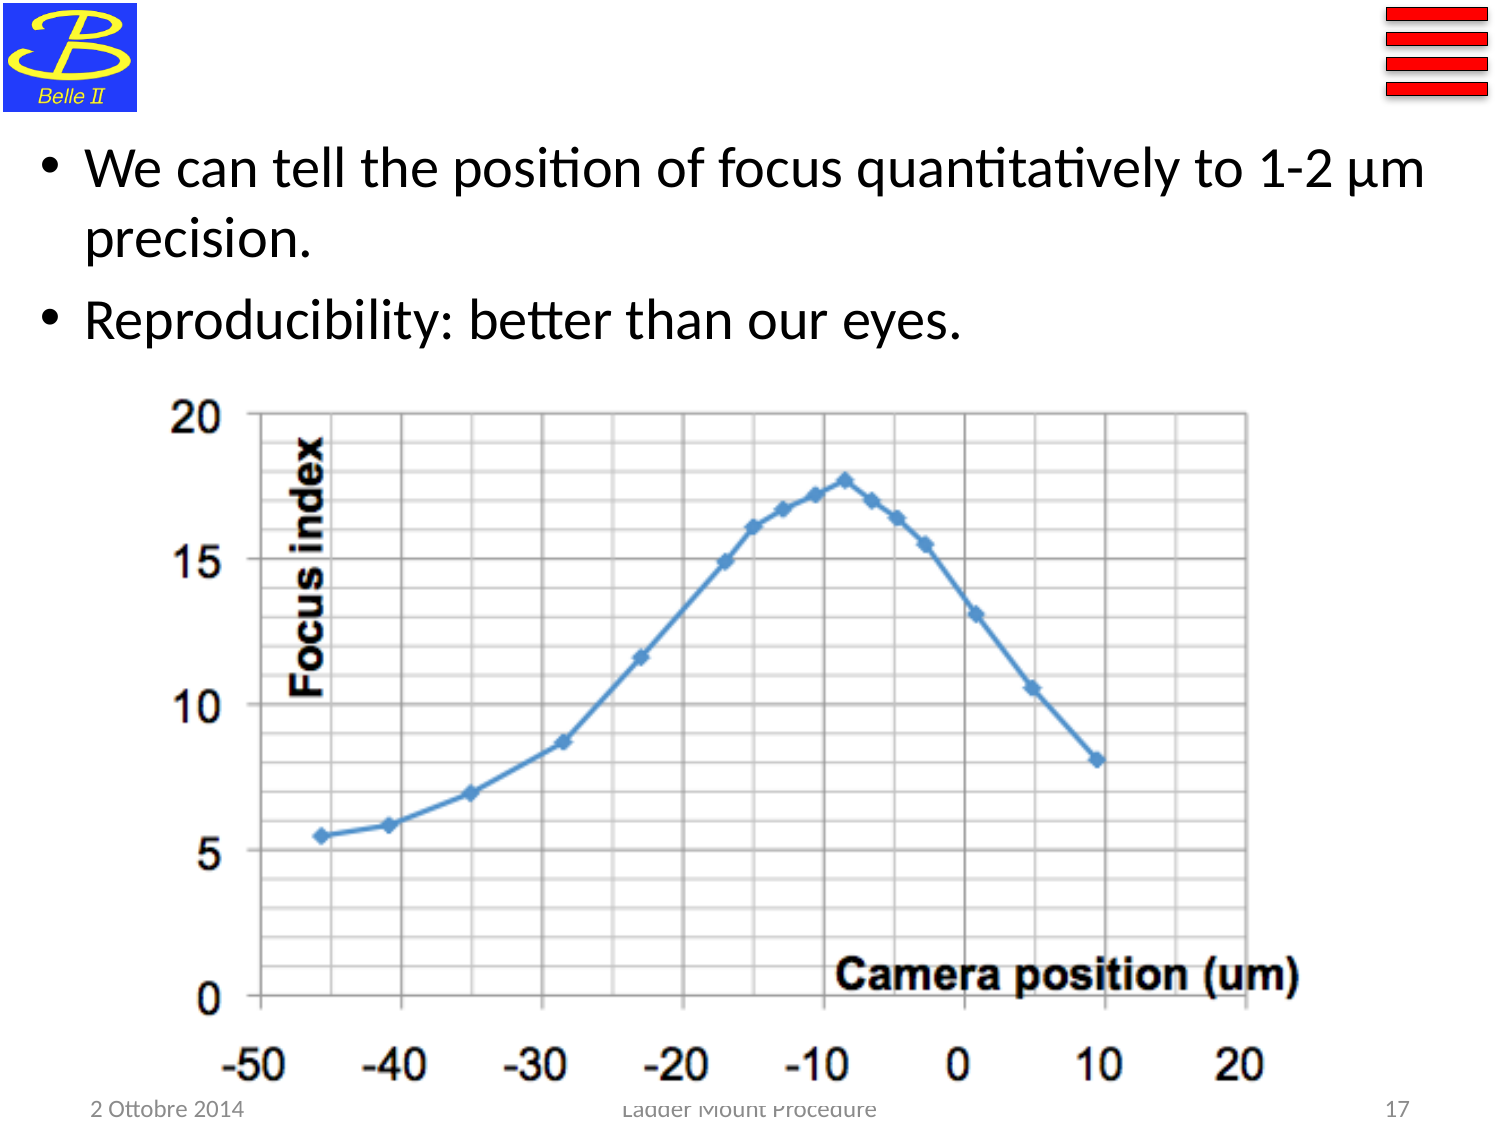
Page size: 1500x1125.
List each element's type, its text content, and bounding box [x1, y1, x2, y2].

list We can tell the position of focus quantitatively to 1-2 μm precision. Reproducibility: better than our eyes. [24, 121, 1483, 1106]
picture [3, 3, 137, 112]
slide_number 17 [1074, 1096, 1425, 1119]
picture [136, 377, 1306, 1106]
slide_number 2 Ottobre 2014 [75, 1096, 425, 1119]
footer Ladder Mount Procedure [512, 1114, 988, 1119]
